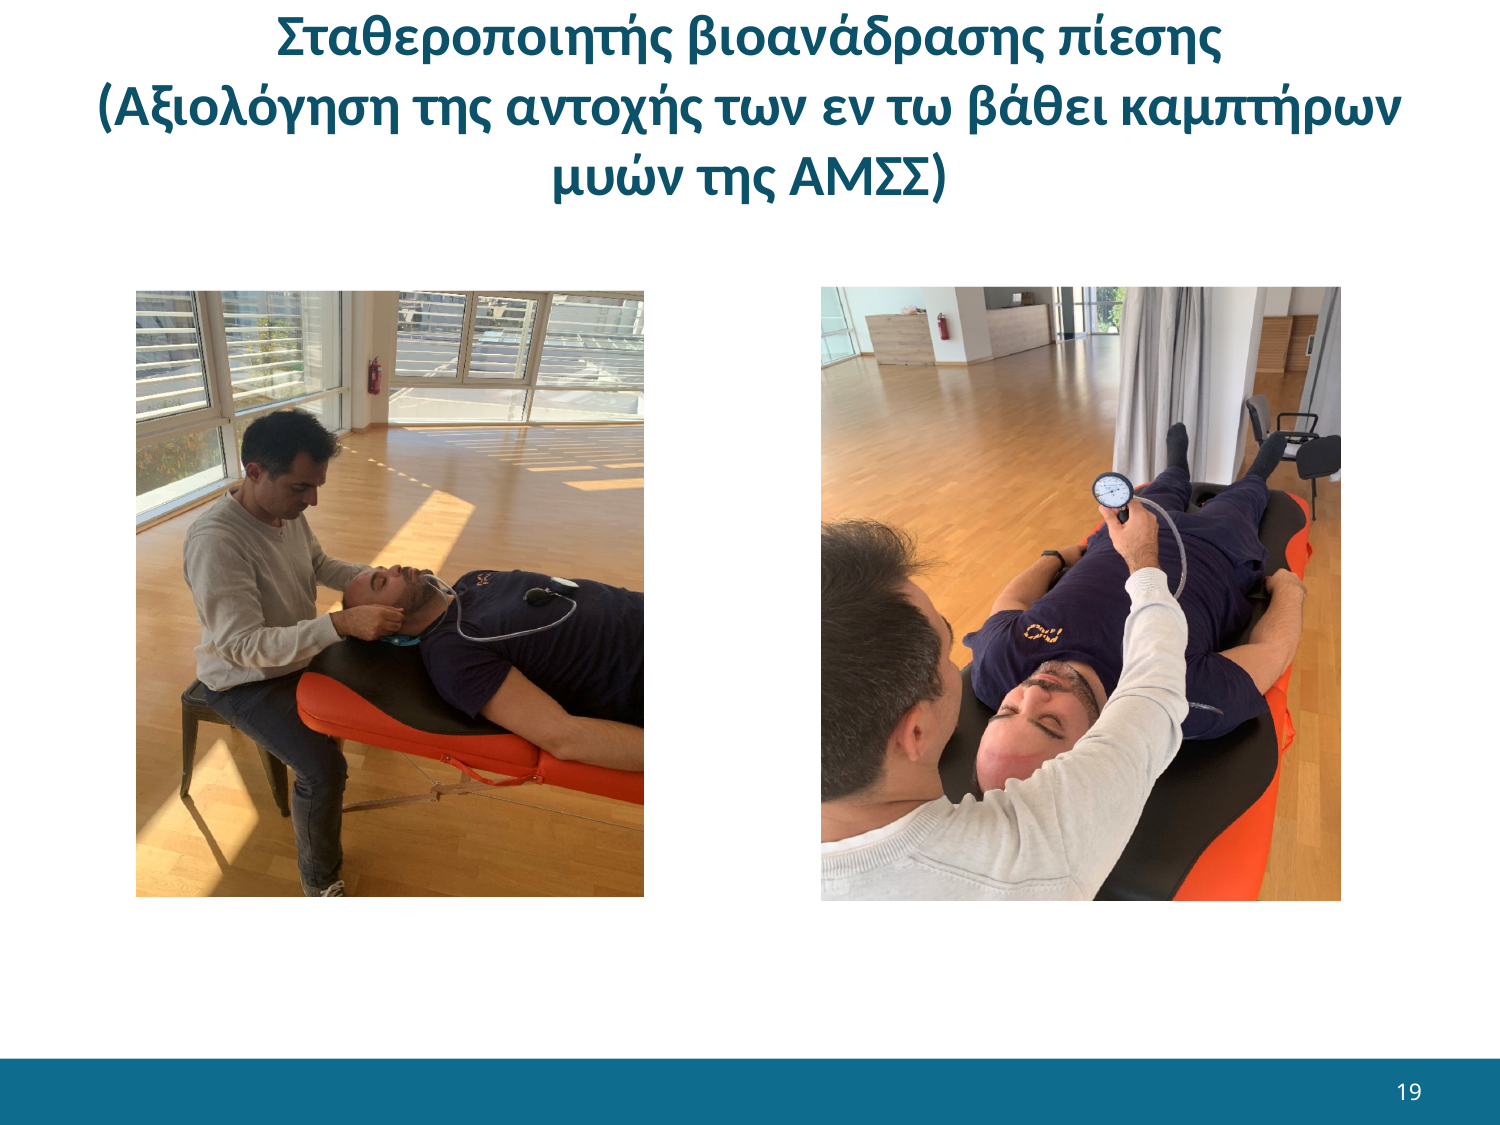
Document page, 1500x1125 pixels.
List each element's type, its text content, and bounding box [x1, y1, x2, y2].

picture [136, 291, 644, 339]
picture [136, 848, 644, 897]
picture [773, 287, 1389, 901]
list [86, 339, 693, 848]
title Σταθεροποιητής βιοανάδρασης πίεσης (Αξιολόγηση της αντοχής των εν τω βάθει καμπτήρων μυών της ΑΜΣΣ) [66, 66, 1434, 138]
